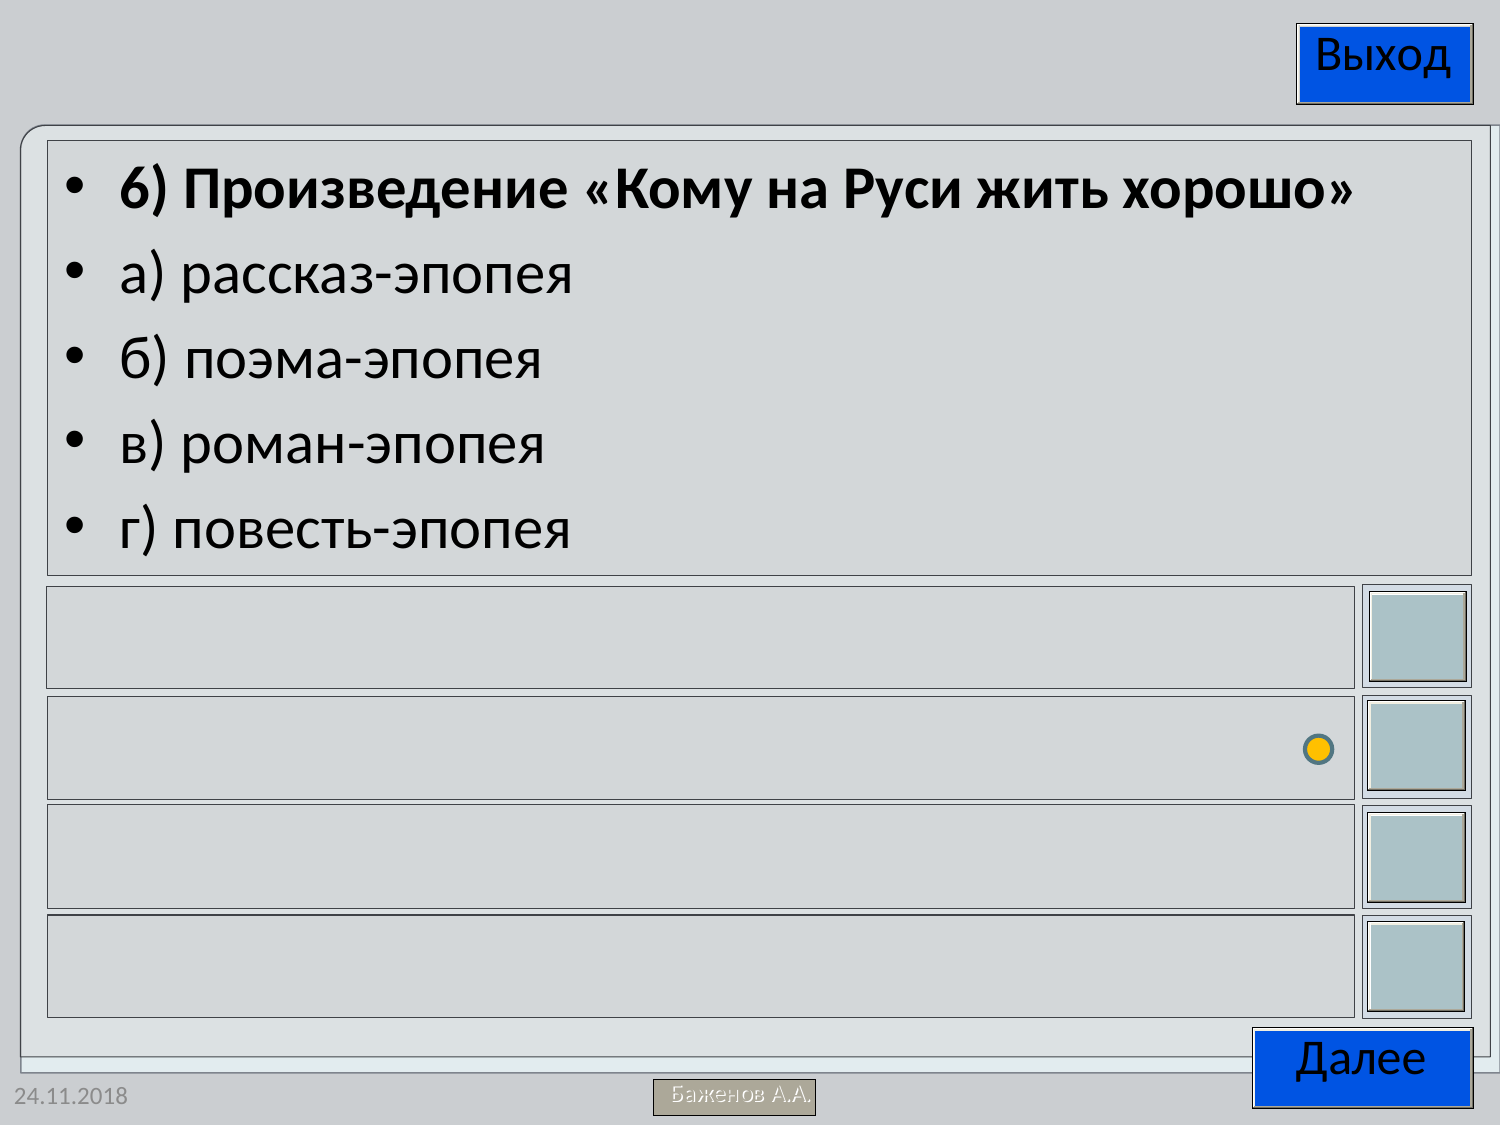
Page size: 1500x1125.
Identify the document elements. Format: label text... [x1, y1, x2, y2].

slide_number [0, 1065, 174, 1125]
list 6) Произведение «Кому на Руси жить хорошо» а) рассказ-эпопея б) поэма-эпопея в) роман-эпопея г) повесть-эпопея [49, 140, 1469, 576]
